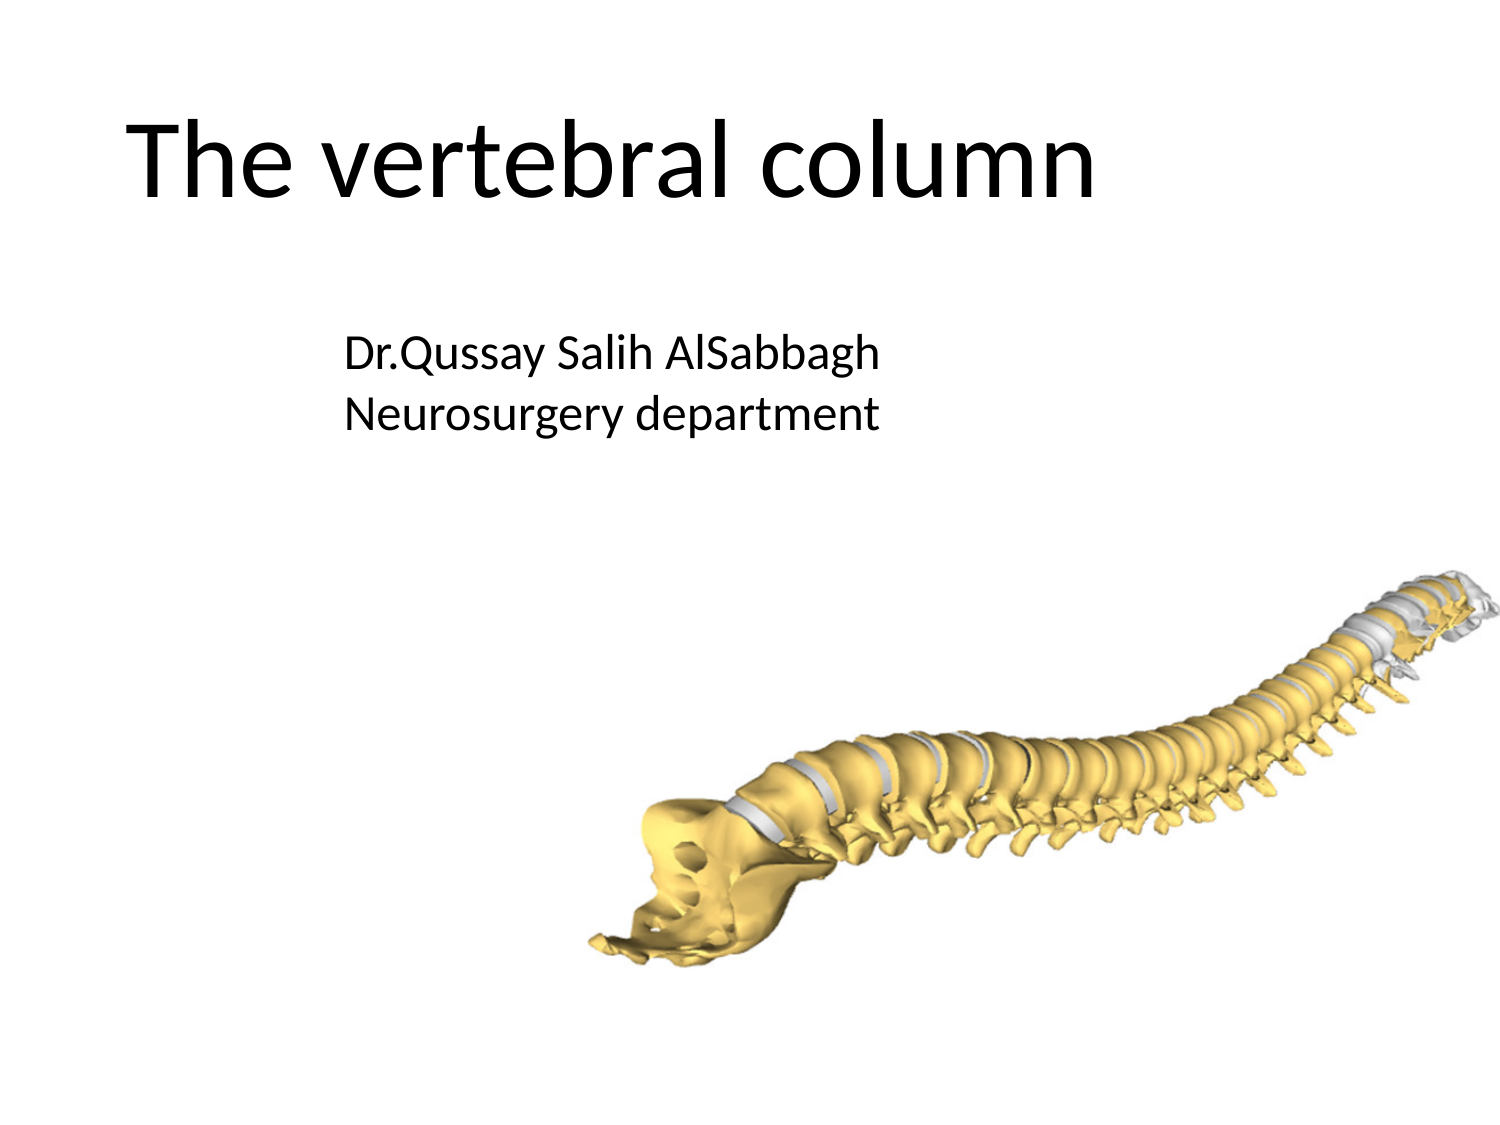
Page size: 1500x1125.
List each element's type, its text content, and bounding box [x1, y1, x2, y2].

title The vertebral column Dr.Qussay Salih AlSabbagh Neurosurgery department [75, 75, 1150, 550]
picture [587, 449, 1500, 1088]
